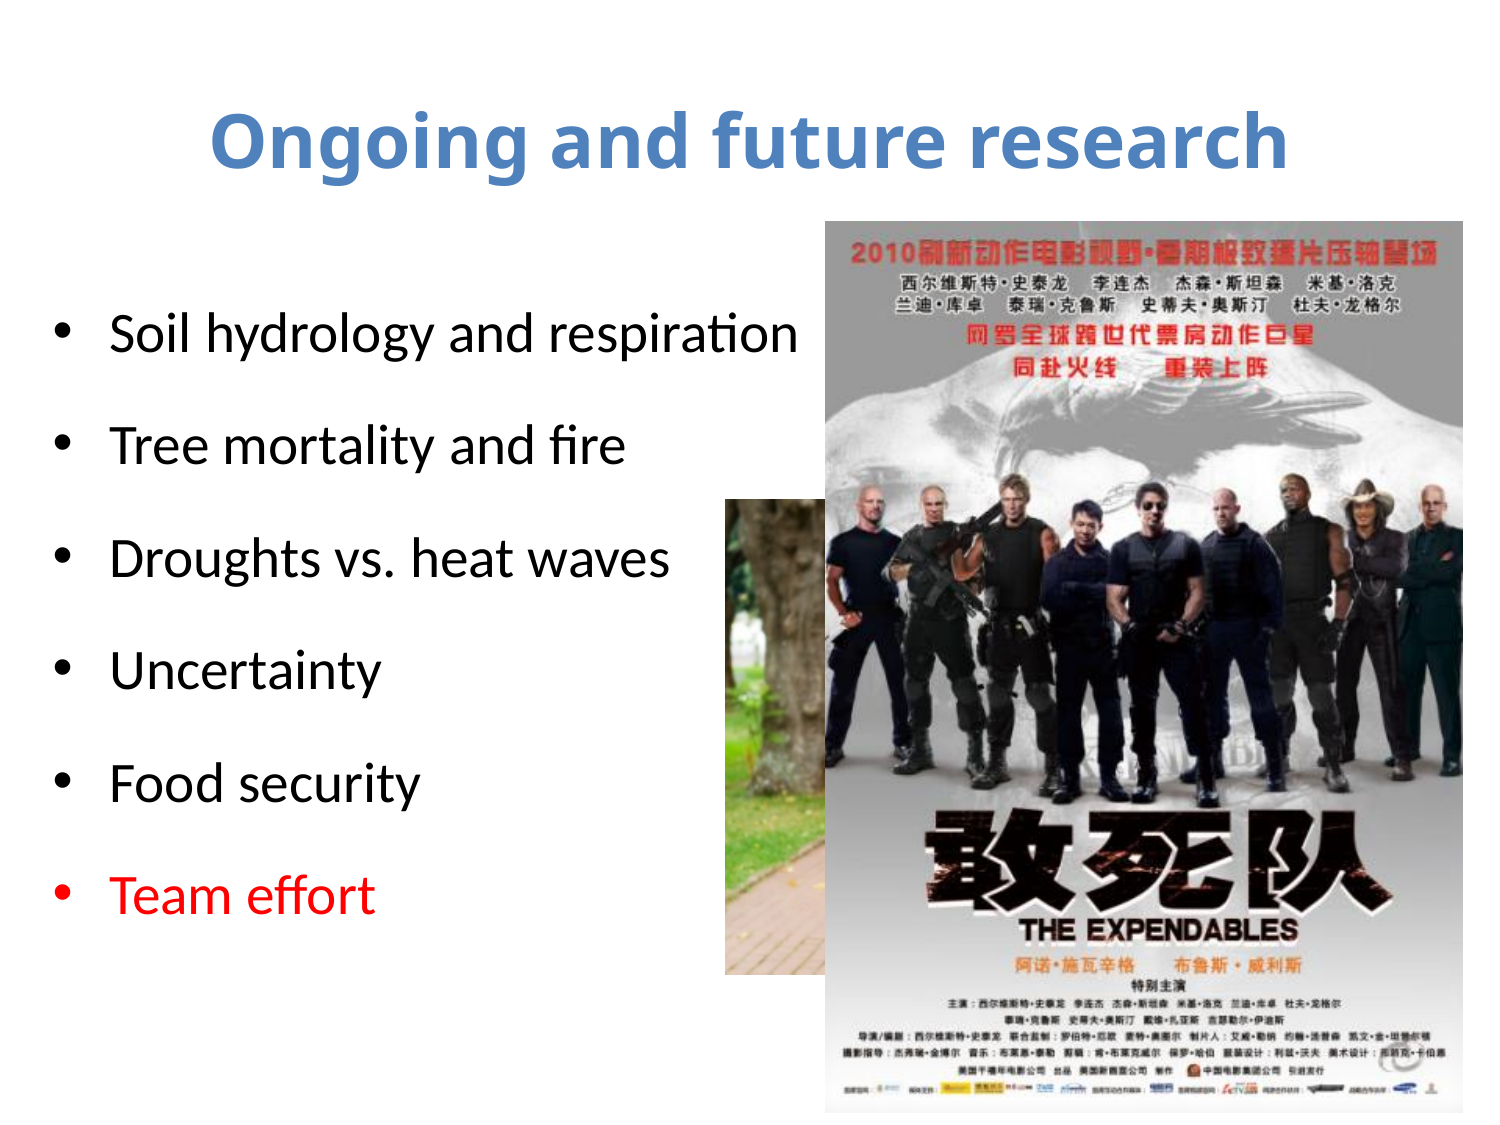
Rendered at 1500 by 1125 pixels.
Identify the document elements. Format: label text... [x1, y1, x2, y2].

title Ongoing and future research [75, 45, 1425, 233]
list Soil hydrology and respiration Tree mortality and fire Droughts vs. heat waves Uncertainty Food security Team effort [37, 287, 819, 975]
picture [725, 221, 1463, 1113]
